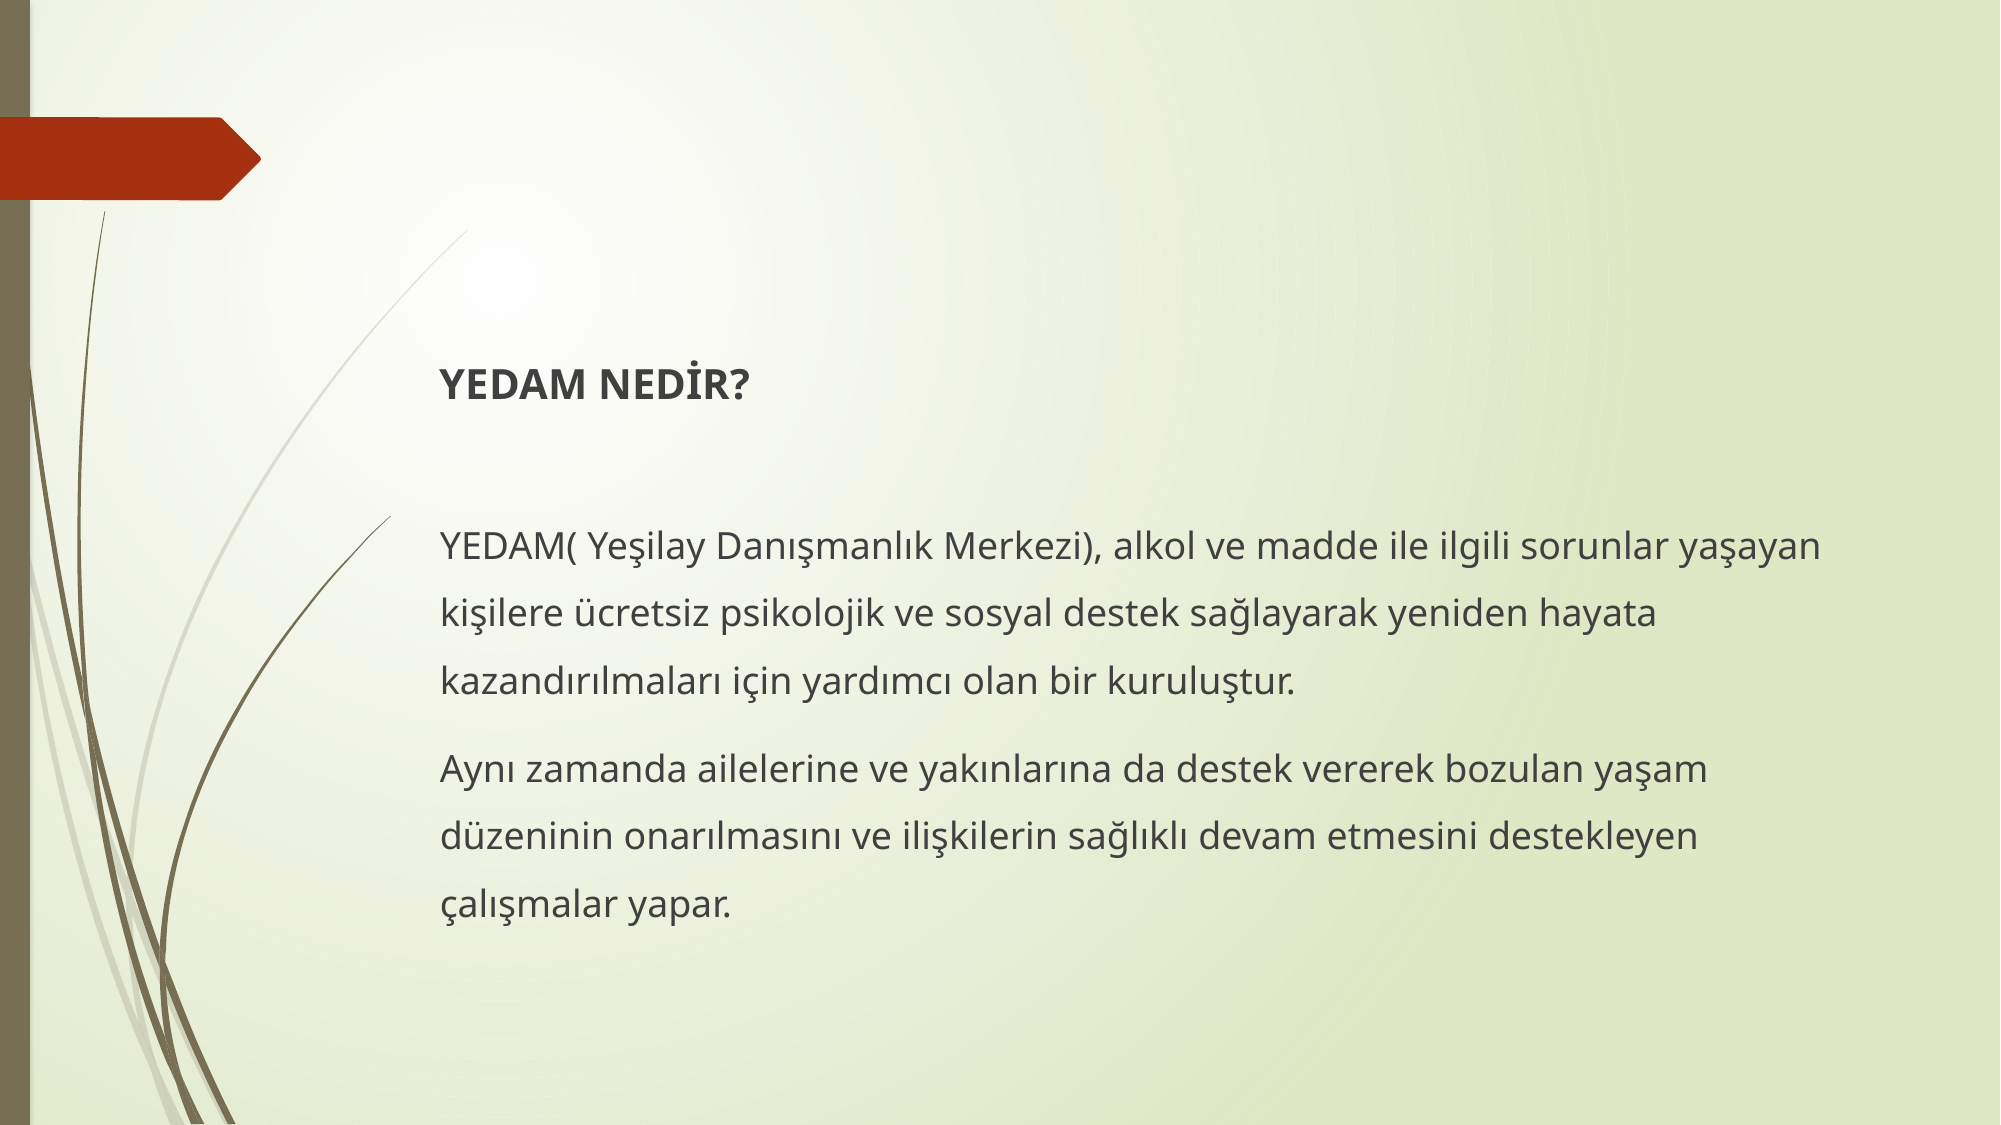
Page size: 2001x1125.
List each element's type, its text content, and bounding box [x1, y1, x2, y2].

list YEDAM NEDİR? YEDAM( Yeşilay Danışmanlık Merkezi), alkol ve madde ile ilgili sorunlar yaşayan kişilere ücretsiz psikolojik ve sosyal destek sağlayarak yeniden hayata kazandırılmaları için yardımcı olan bir kuruluştur. Aynı zamanda ailelerine ve yakınlarına da destek vererek bozulan yaşam düzeninin onarılmasını ve ilişkilerin sağlıklı devam etmesini destekleyen çalışmalar yapar. [424, 350, 1888, 970]
